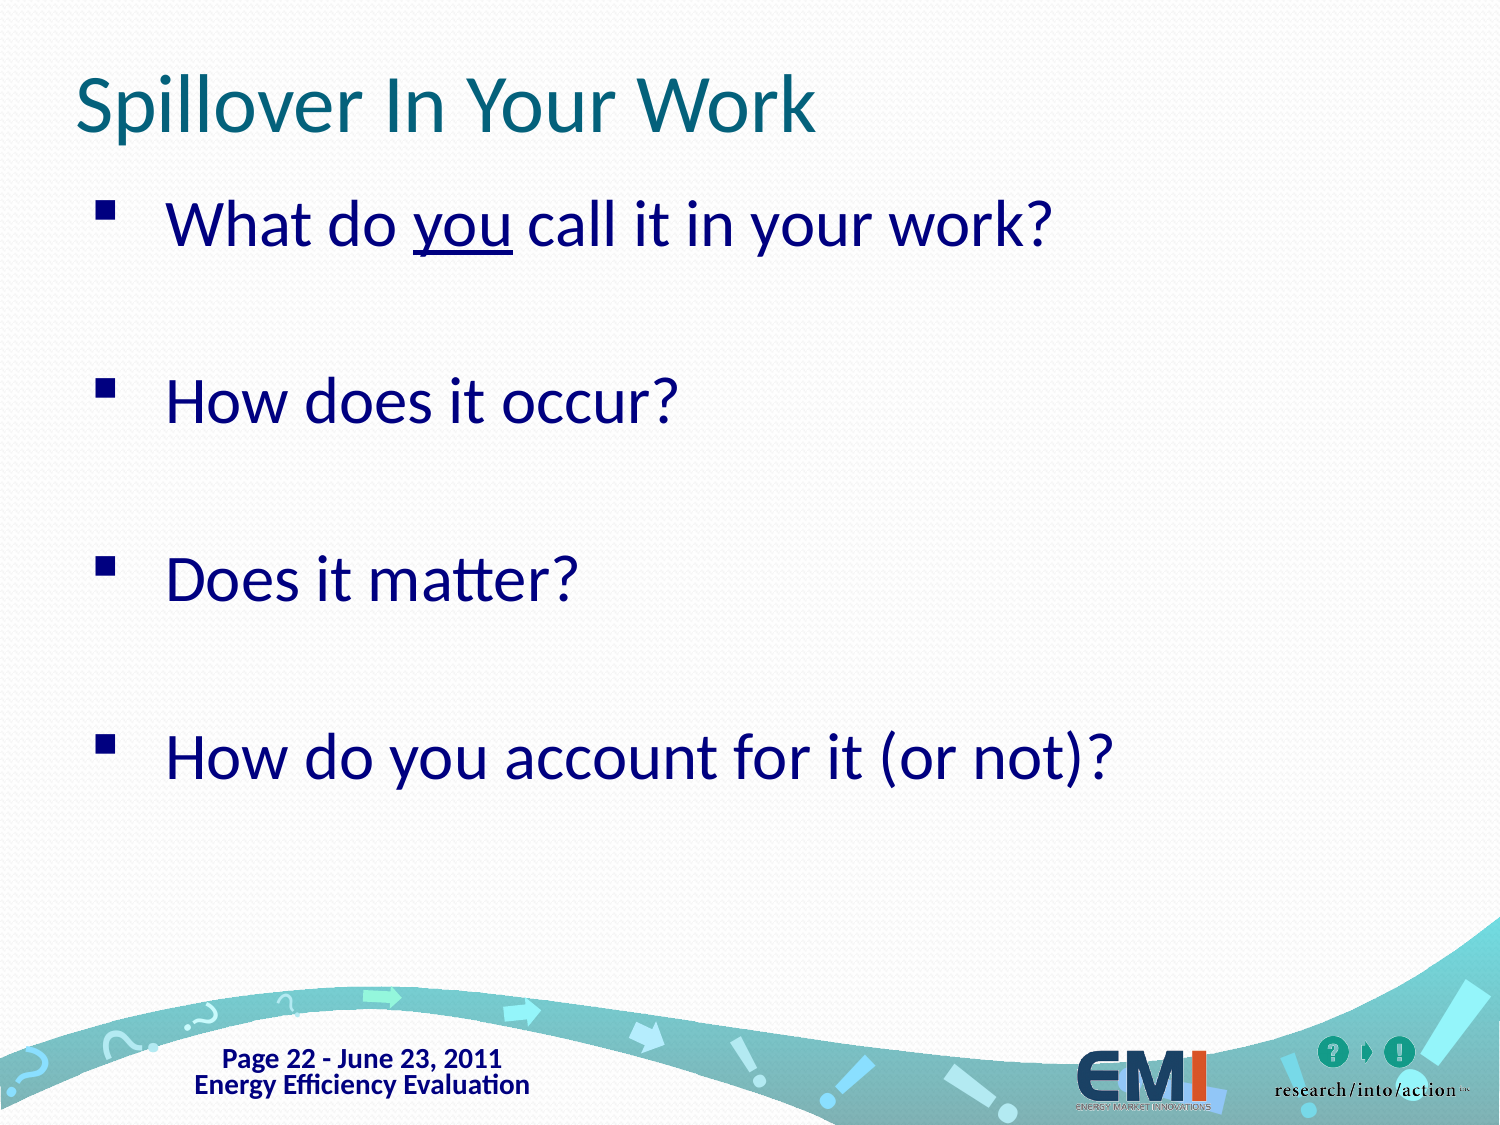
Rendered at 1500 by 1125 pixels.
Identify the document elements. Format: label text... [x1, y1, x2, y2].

list What do you call it in your work? How does it occur? Does it matter? How do you account for it (or not)? [75, 187, 1425, 1013]
picture [1275, 1036, 1470, 1097]
title Spillover In Your Work [75, 50, 1425, 163]
picture [1074, 1047, 1213, 1113]
